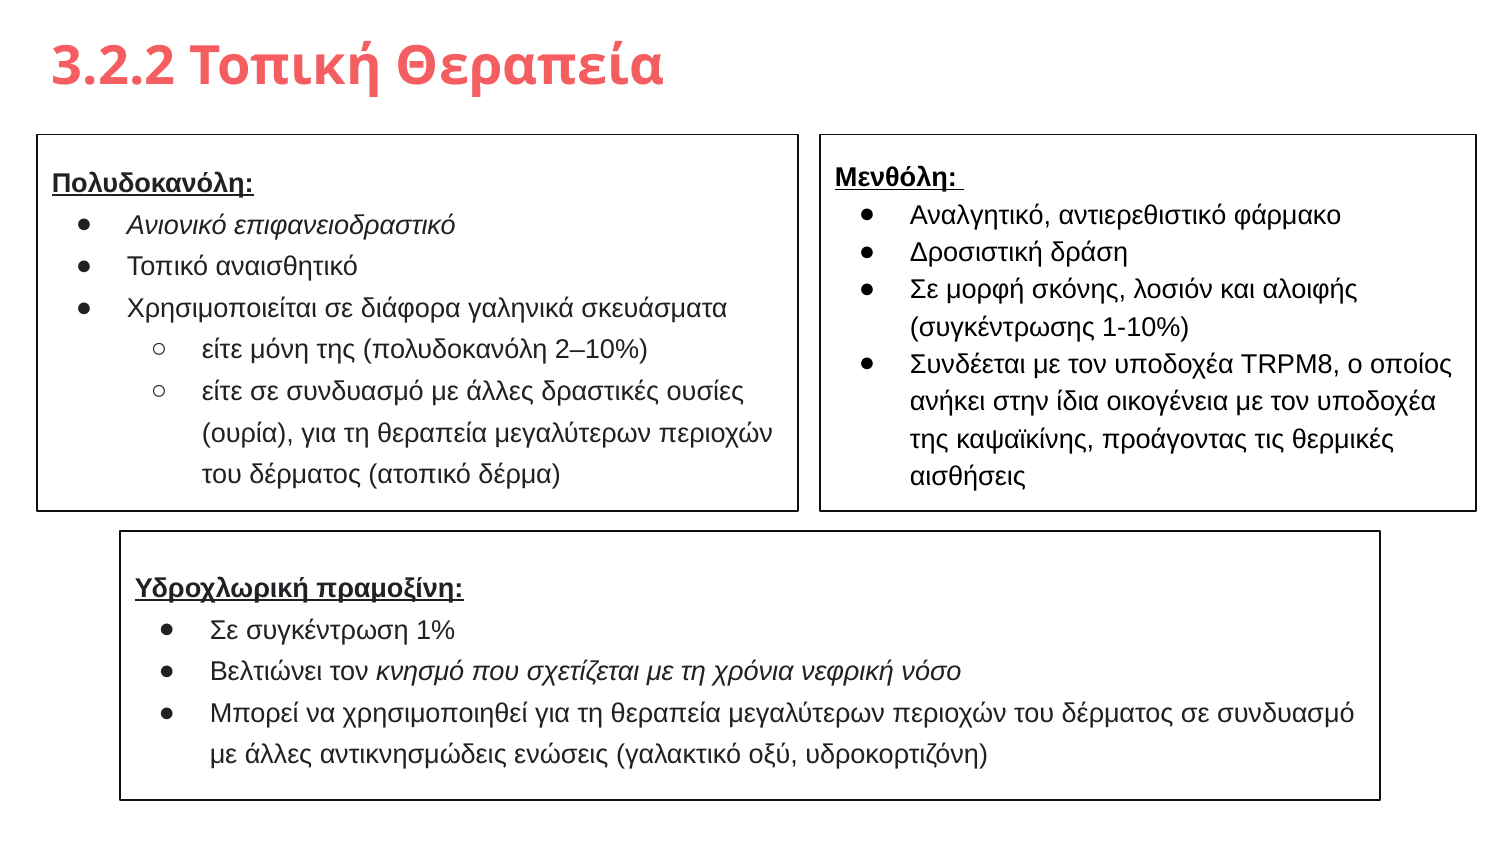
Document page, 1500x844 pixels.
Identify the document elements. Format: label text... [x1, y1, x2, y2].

title 3.2.2 Τοπική Θεραπεία [36, 14, 1435, 115]
text_box Πολυδοκανόλη: Ανιονικό επιφανειοδραστικό Τοπικό αναισθητικό Χρησιμοποιείται σε διάφορα γαληνικά σκευάσματα είτε μόνη της (πολυδοκανόλη 2–10%) είτε σε συνδυασμό με άλλες δραστικές ουσίες (ουρία), για τη θεραπεία μεγαλύτερων περιοχών του δέρματος (ατοπικό δέρμα) [36, 134, 799, 511]
text_box Υδροχλωρική πραμοξίνη: Σε συγκέντρωση 1% Βελτιώνει τον κνησμό που σχετίζεται με τη χρόνια νεφρική νόσο Μπορεί να χρησιμοποιηθεί για τη θεραπεία μεγαλύτερων περιοχών του δέρματος σε συνδυασμό με άλλες αντικνησμώδεις ενώσεις (γαλακτικό οξύ, υδροκορτιζόνη) [119, 530, 1381, 801]
text_box Μενθόλη: Αναλγητικό, αντιερεθιστικό φάρμακο Δροσιστική δράση Σε μορφή σκόνης, λοσιόν και αλοιφής (συγκέντρωσης 1-10%) Συνδέεται με τον υποδοχέα TRPM8, ο οποίος ανήκει στην ίδια οικογένεια με τον υποδοχέα της καψαϊκίνης, προάγοντας τις θερμικές αισθήσεις [819, 134, 1477, 511]
